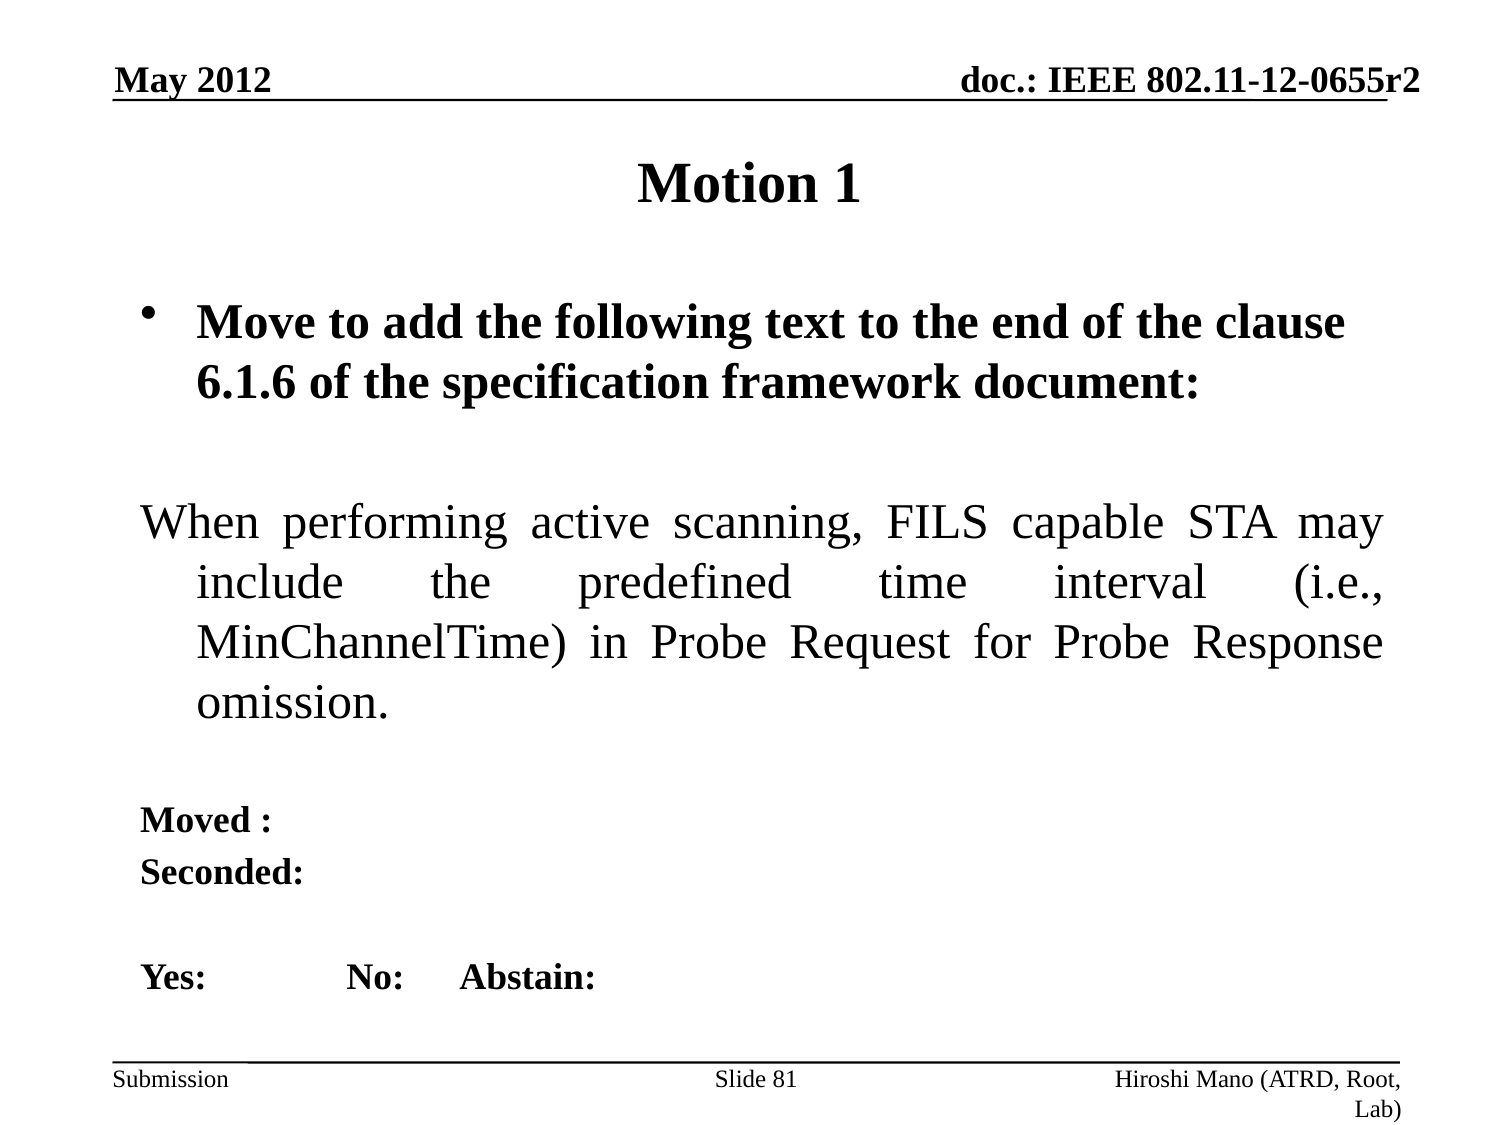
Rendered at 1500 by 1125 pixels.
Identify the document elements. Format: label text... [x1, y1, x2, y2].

slide_number Slide 81 [712, 1061, 800, 1093]
title Motion 1 [112, 134, 1388, 223]
list Move to add the following text to the end of the clause 6.1.6 of the specification framework document: When performing active scanning, FILS capable STA may include the predefined time interval (i.e., MinChannelTime) in Probe Request for Probe Response omission. Moved : Seconded: Yes: No: Abstain: [124, 280, 1401, 1026]
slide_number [114, 54, 274, 101]
footer Hiroshi Mano (ATRD, Root, Lab) [1068, 1061, 1402, 1125]
